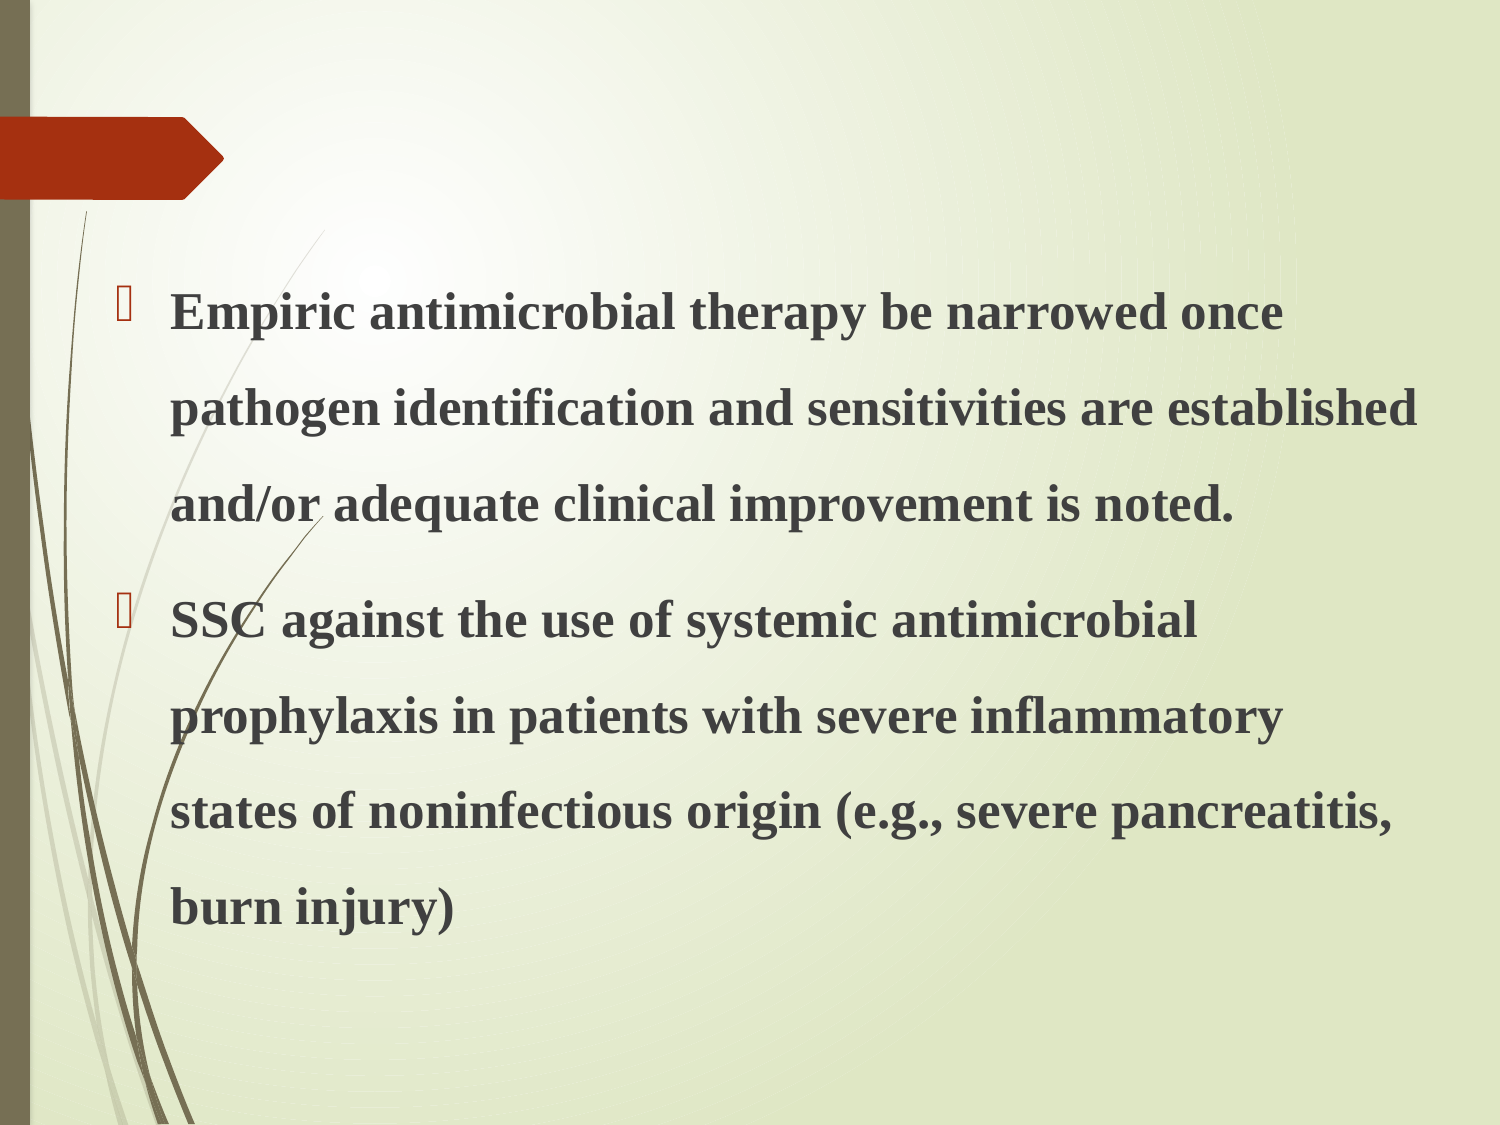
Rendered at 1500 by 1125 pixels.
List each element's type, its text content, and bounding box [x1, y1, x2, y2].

list Empiric antimicrobial therapy be narrowed once pathogen identification and sensitivities are established and/or adequate clinical improvement is noted. SSC against the use of systemic antimicrobial prophylaxis in patients with severe inflammatory states of noninfectious origin (e.g., severe pancreatitis, burn injury) [100, 237, 1438, 1025]
